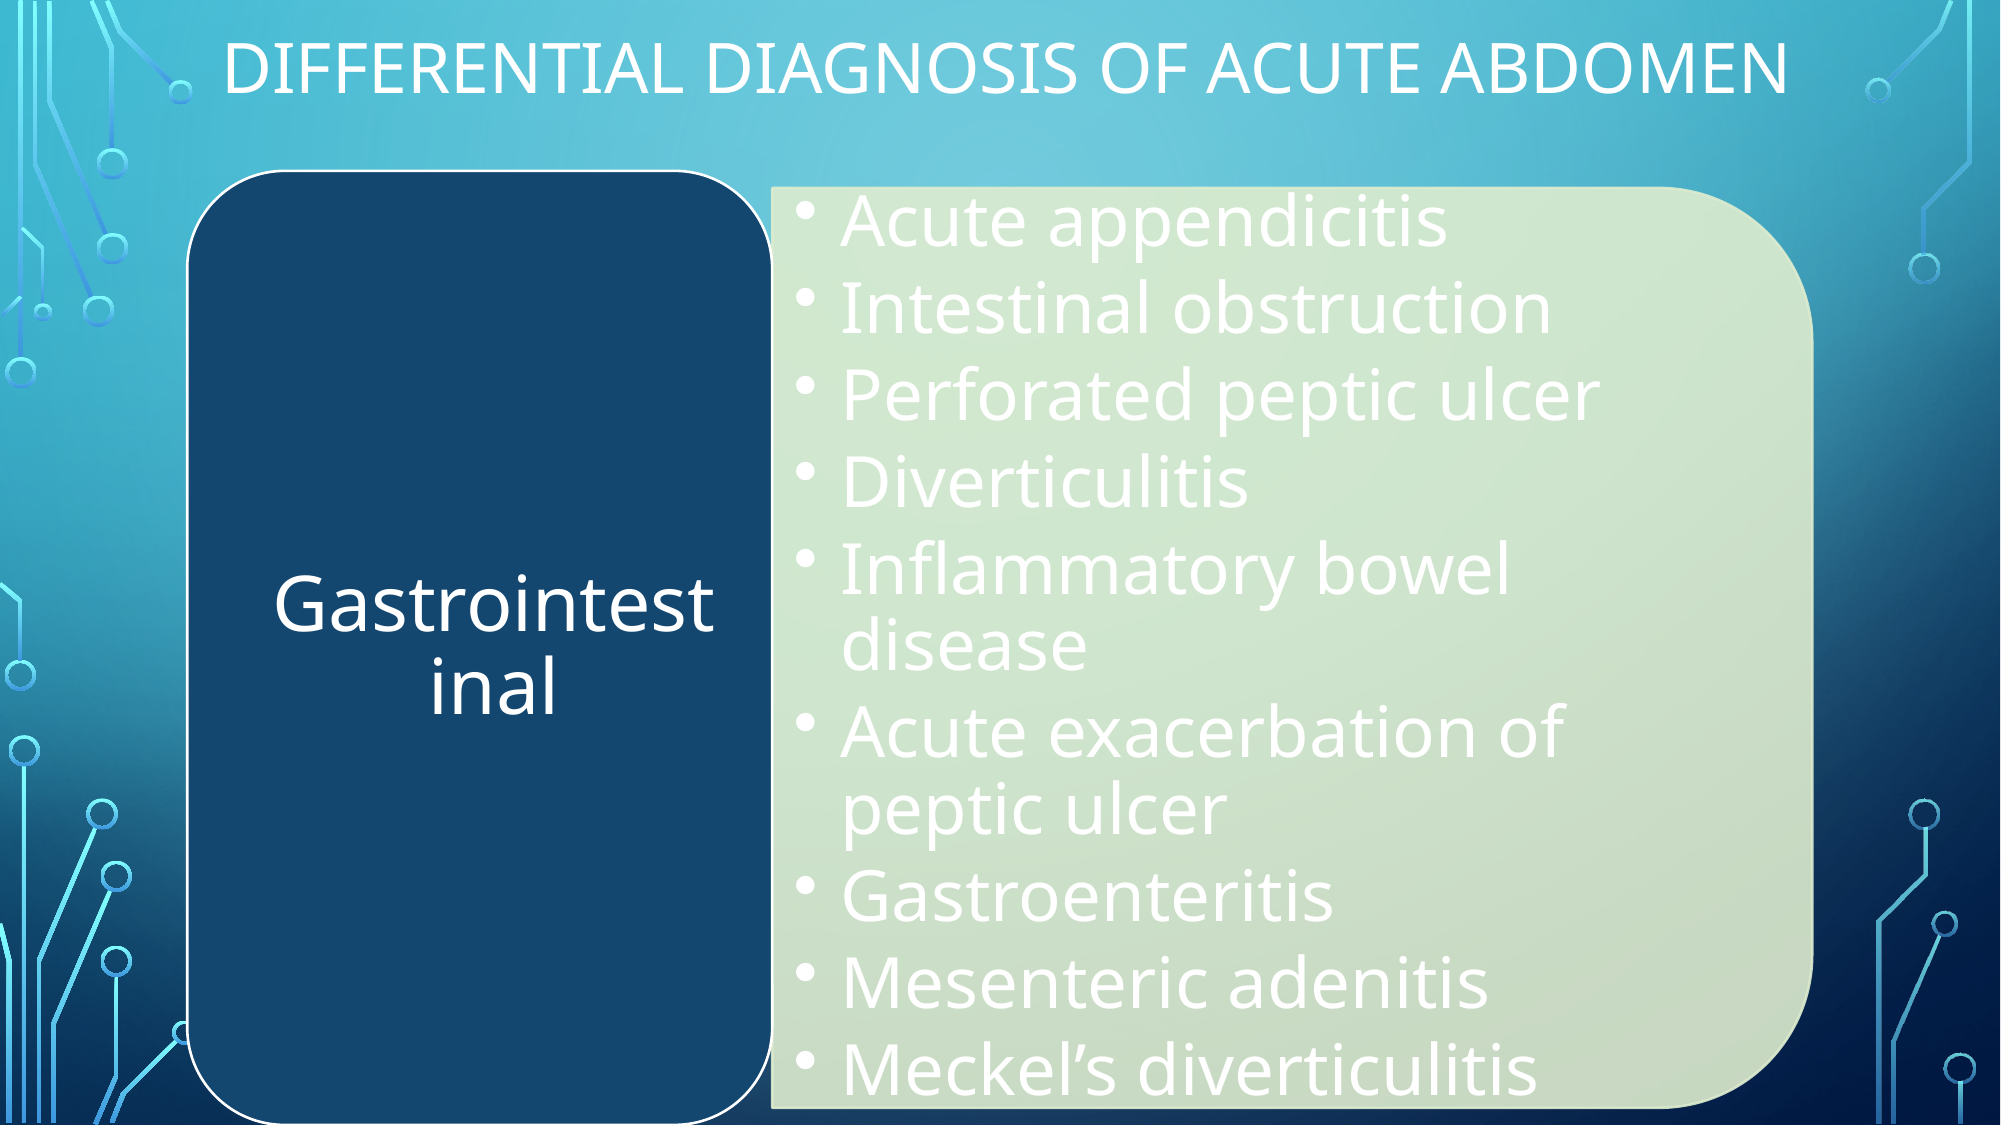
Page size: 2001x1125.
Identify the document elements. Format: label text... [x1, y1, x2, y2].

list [186, 170, 1813, 1125]
title differential diagnosis of acute abdomen [206, 16, 1832, 209]
